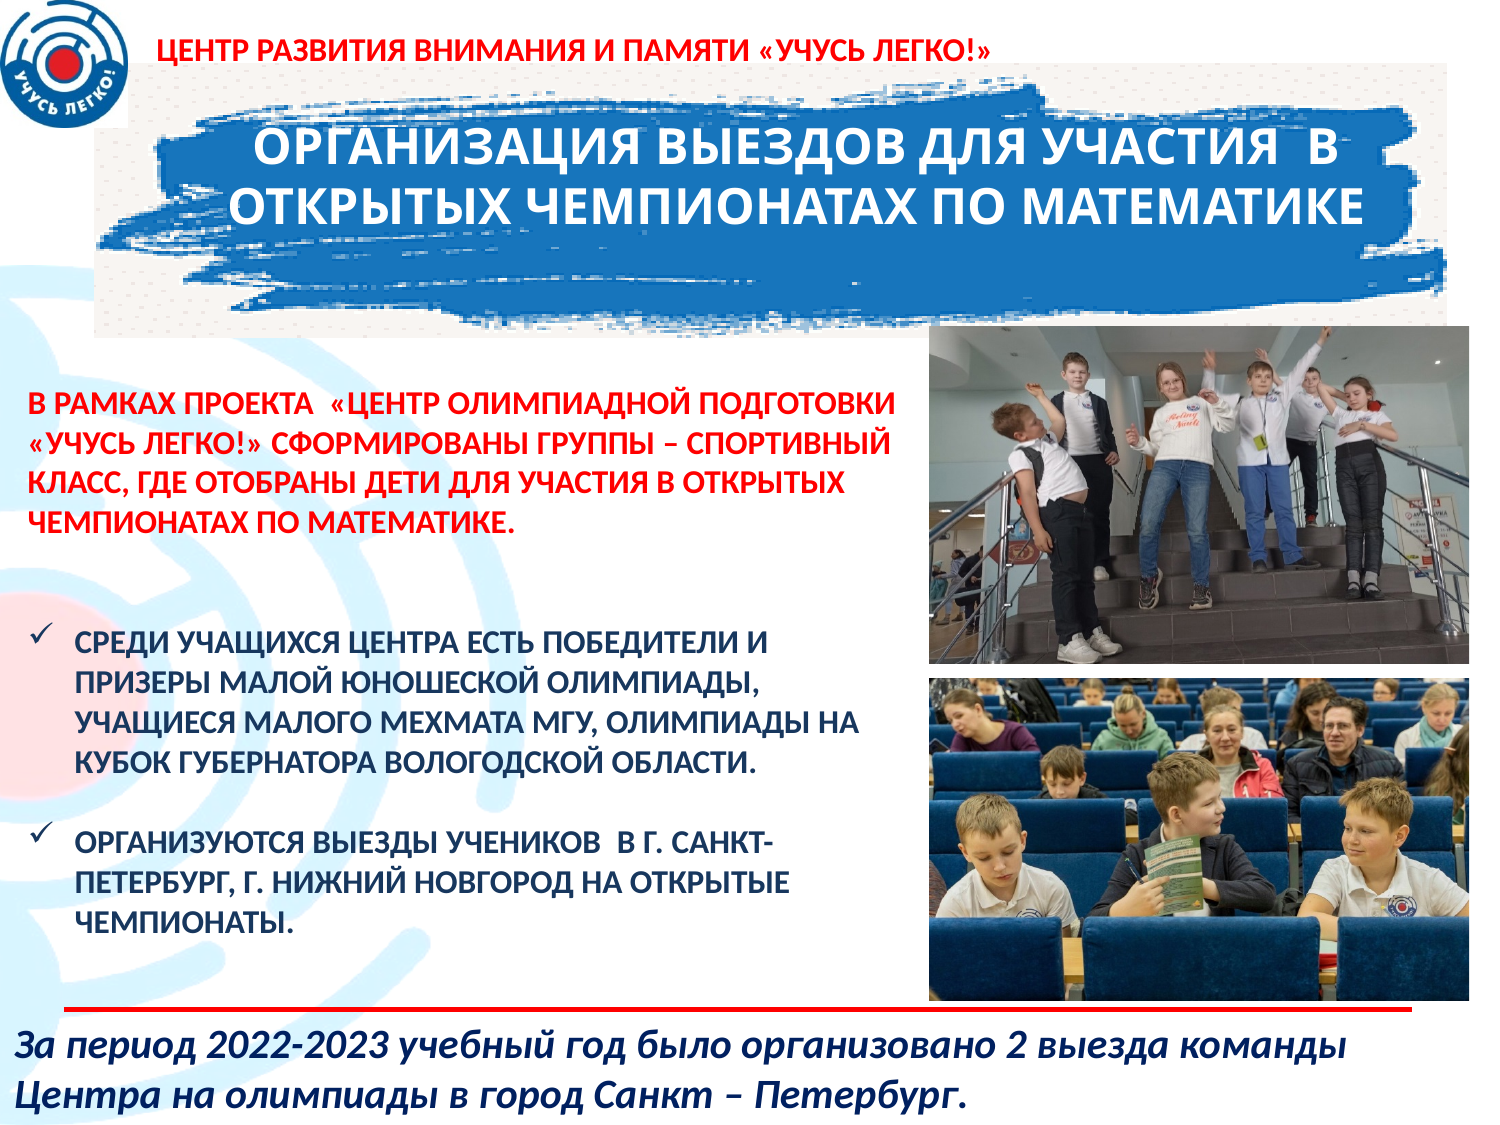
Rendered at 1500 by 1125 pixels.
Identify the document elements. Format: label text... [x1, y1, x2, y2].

text_box В РАМКАХ ПРОЕКТА «ЦЕНТР ОЛИМПИАДНОЙ ПОДГОТОВКИ «УЧУСЬ ЛЕГКО!» СФОРМИРОВАНЫ ГРУППЫ – СПОРТИВНЫЙ КЛАСС, ГДЕ ОТОБРАНЫ ДЕТИ ДЛЯ УЧАСТИЯ В ОТКРЫТЫХ ЧЕМПИОНАТАХ ПО МАТЕМАТИКЕ. СРЕДИ УЧАЩИХСЯ ЦЕНТРА ЕСТЬ ПОБЕДИТЕЛИ И ПРИЗЕРЫ МАЛОЙ ЮНОШЕСКОЙ ОЛИМПИАДЫ, УЧАЩИЕСЯ МАЛОГО МЕХМАТА МГУ, ОЛИМПИАДЫ НА КУБОК ГУБЕРНАТОРА ВОЛОГОДСКОЙ ОБЛАСТИ. ОРГАНИЗУЮТСЯ ВЫЕЗДЫ УЧЕНИКОВ В Г. САНКТ-ПЕТЕРБУРГ, Г. НИЖНИЙ НОВГОРОД НА ОТКРЫТЫЕ ЧЕМПИОНАТЫ. [12, 373, 923, 948]
picture [928, 678, 1470, 1001]
text_box За период 2022-2023 учебный год было организовано 2 выезда команды Центра на олимпиады в город Санкт – Петербург. [0, 1009, 1500, 1124]
picture [0, 428, 691, 961]
text_box ЦЕНТР РАЗВИТИЯ ВНИМАНИЯ И ПАМЯТИ «УЧУСЬ ЛЕГКО!» [140, 20, 1012, 62]
picture [0, 0, 1470, 664]
